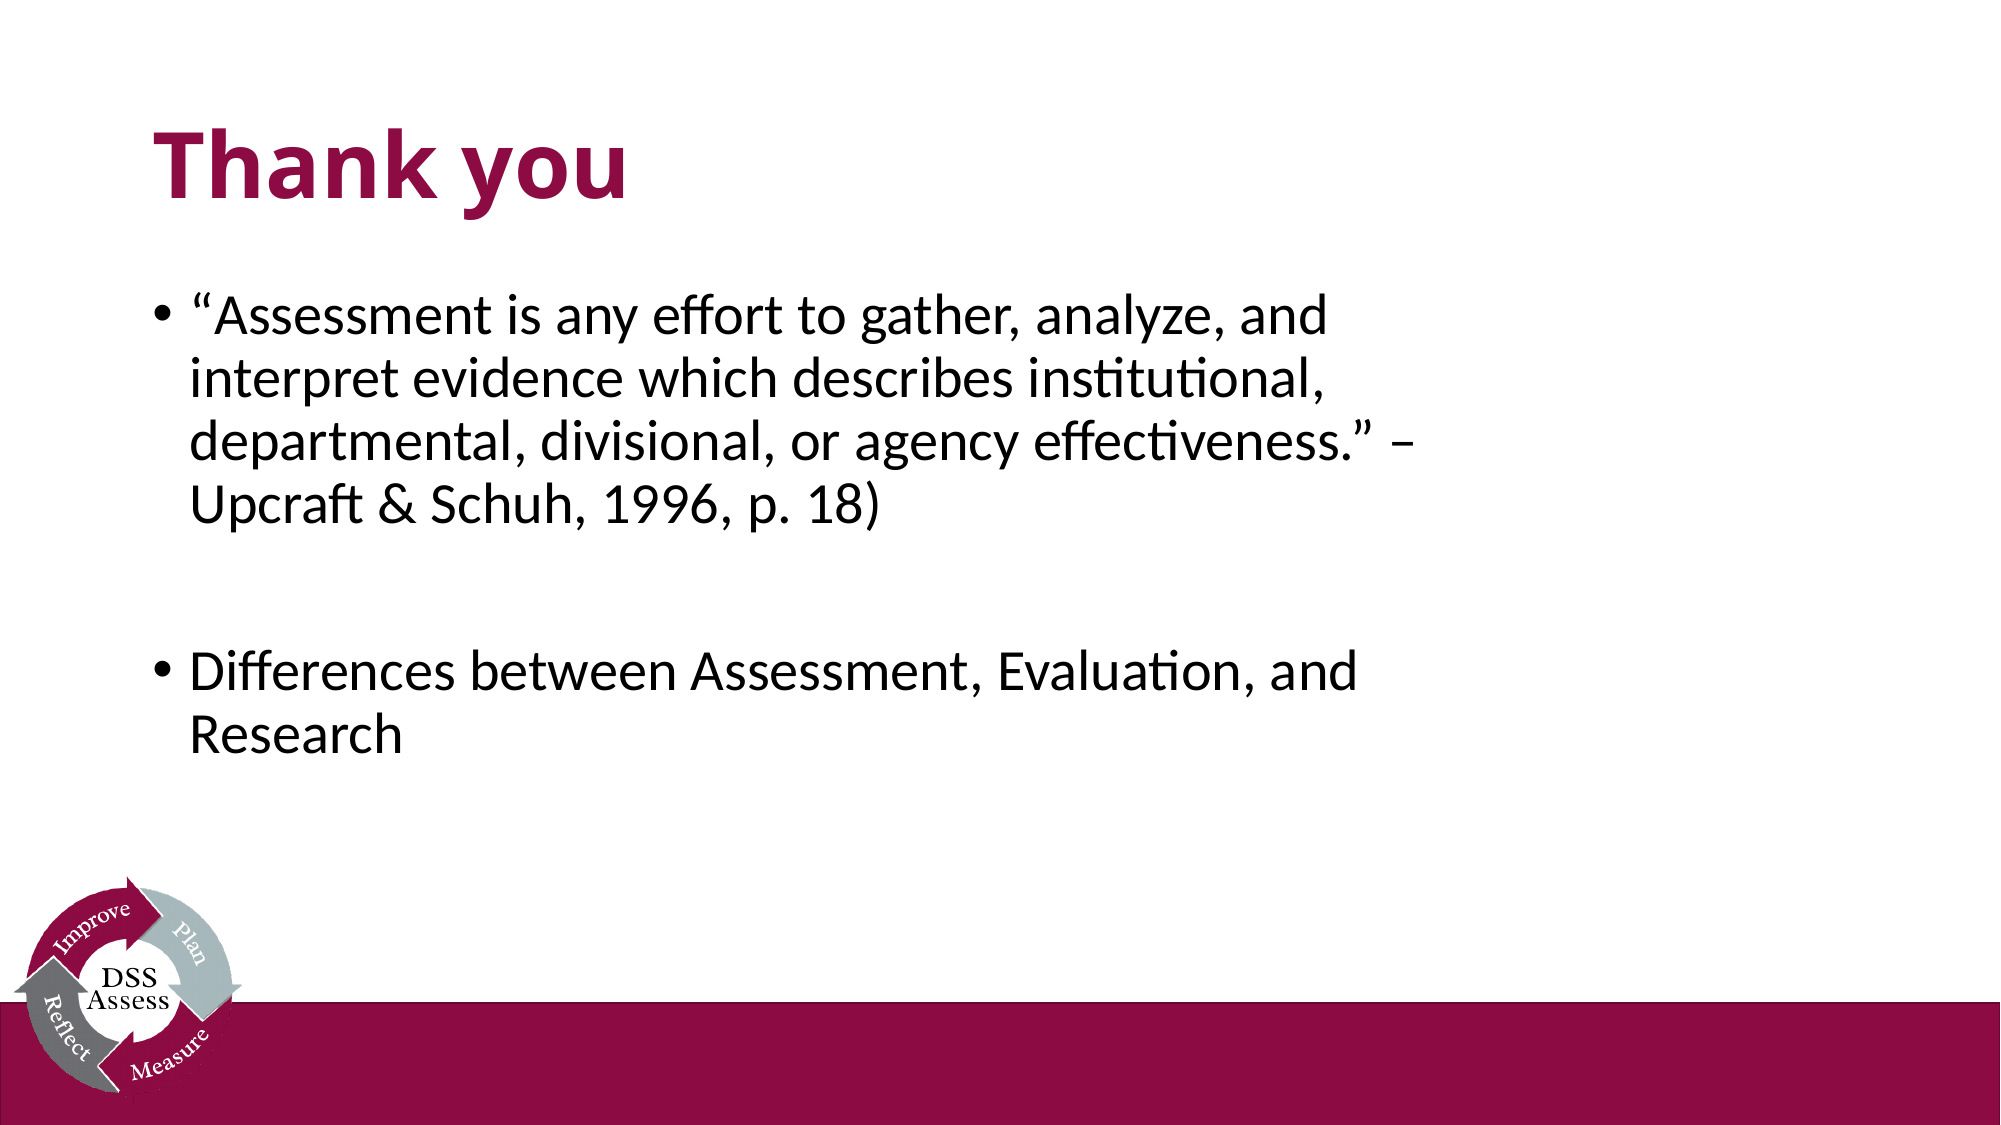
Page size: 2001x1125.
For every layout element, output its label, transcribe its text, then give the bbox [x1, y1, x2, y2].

text_box [0, 1002, 2000, 1125]
text_box “Assessment is any effort to gather, analyze, and interpret evidence which describes institutional, departmental, divisional, or agency effectiveness.” – Upcraft & Schuh, 1996, p. 18) Differences between Assessment, Evaluation, and Research [137, 277, 1436, 991]
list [13, 876, 242, 1105]
title Thank you [137, 59, 1863, 278]
